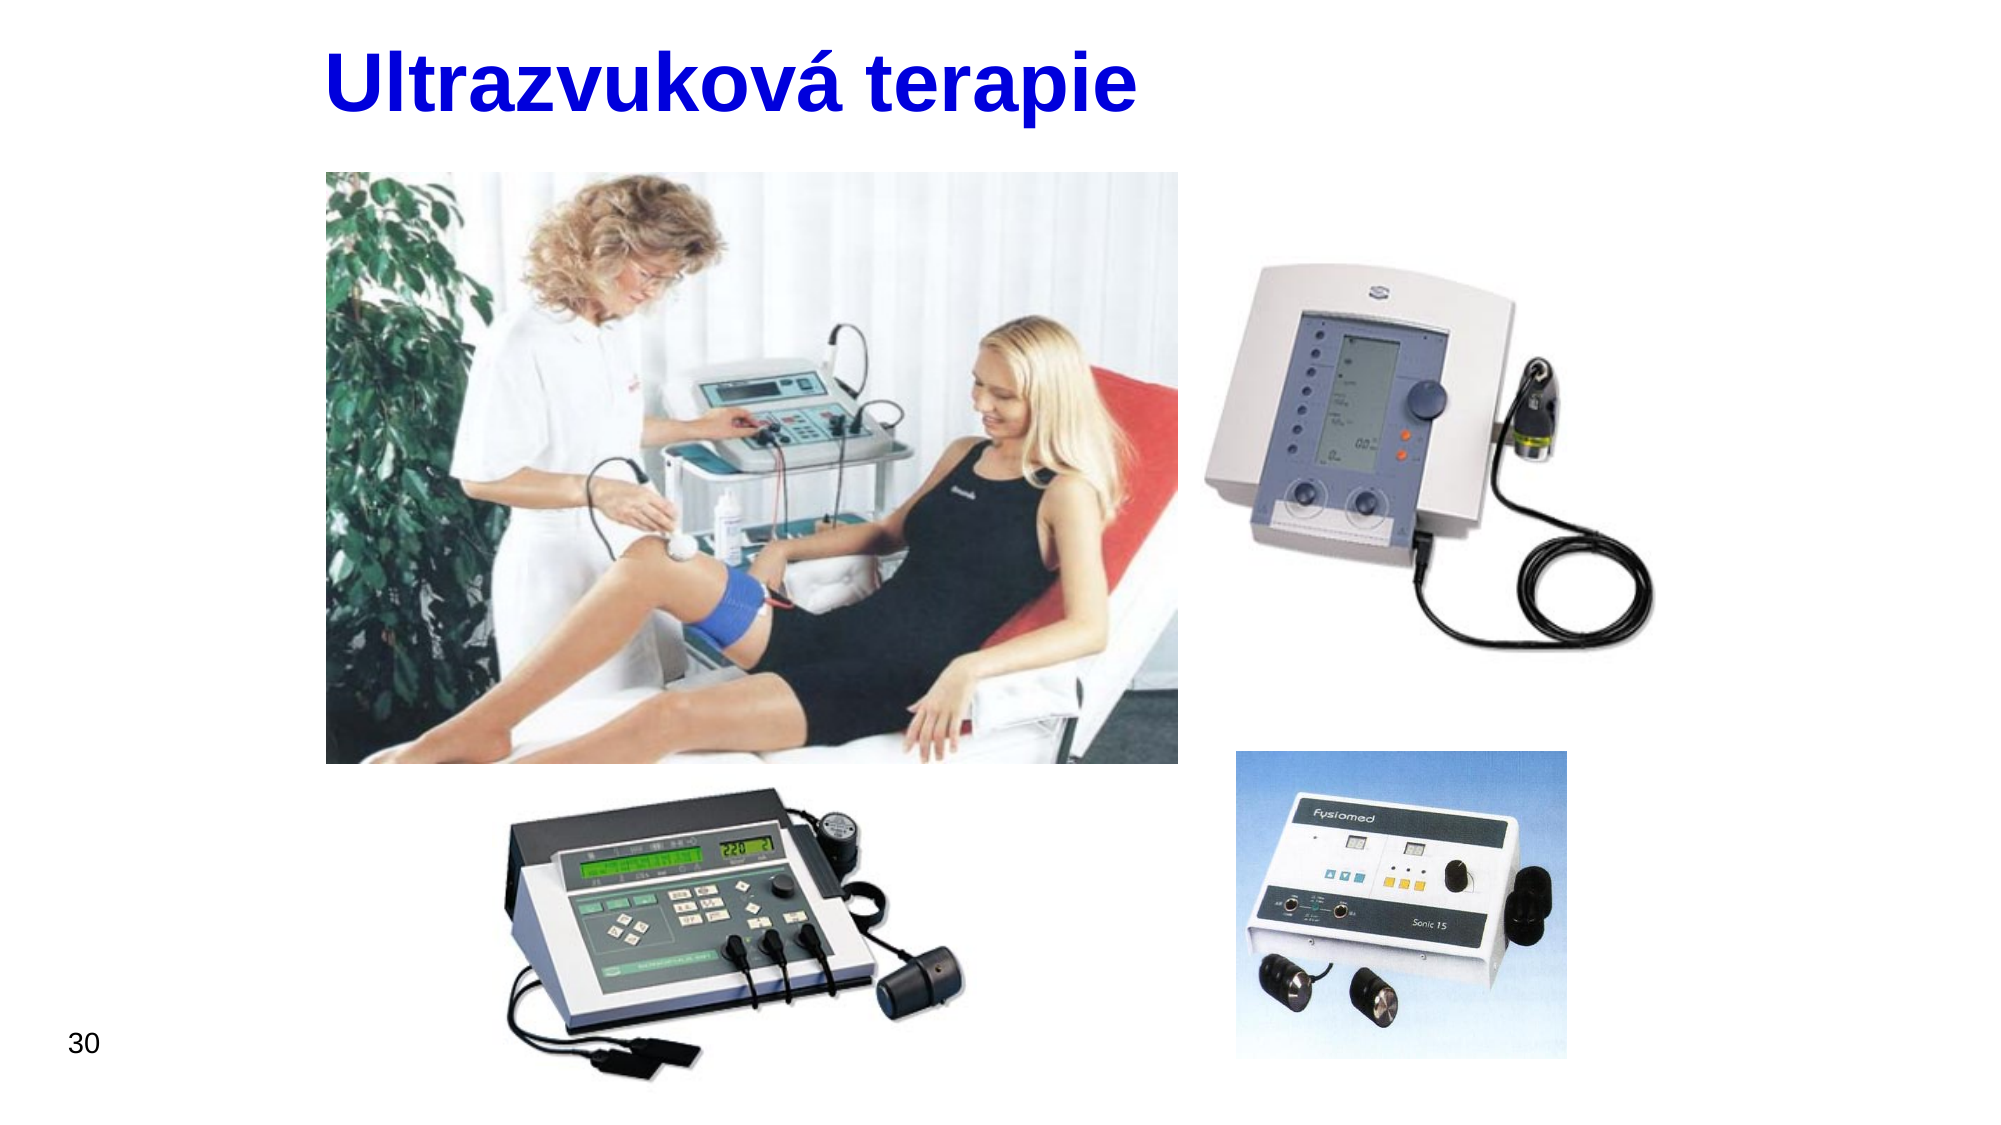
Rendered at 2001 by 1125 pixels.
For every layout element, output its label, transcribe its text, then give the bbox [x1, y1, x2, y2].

slide_number 30 [67, 1021, 110, 1063]
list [1200, 255, 1660, 670]
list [1235, 751, 1568, 1060]
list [326, 172, 1178, 764]
title Ultrazvuková terapie [324, 45, 1675, 138]
picture [491, 774, 977, 1095]
